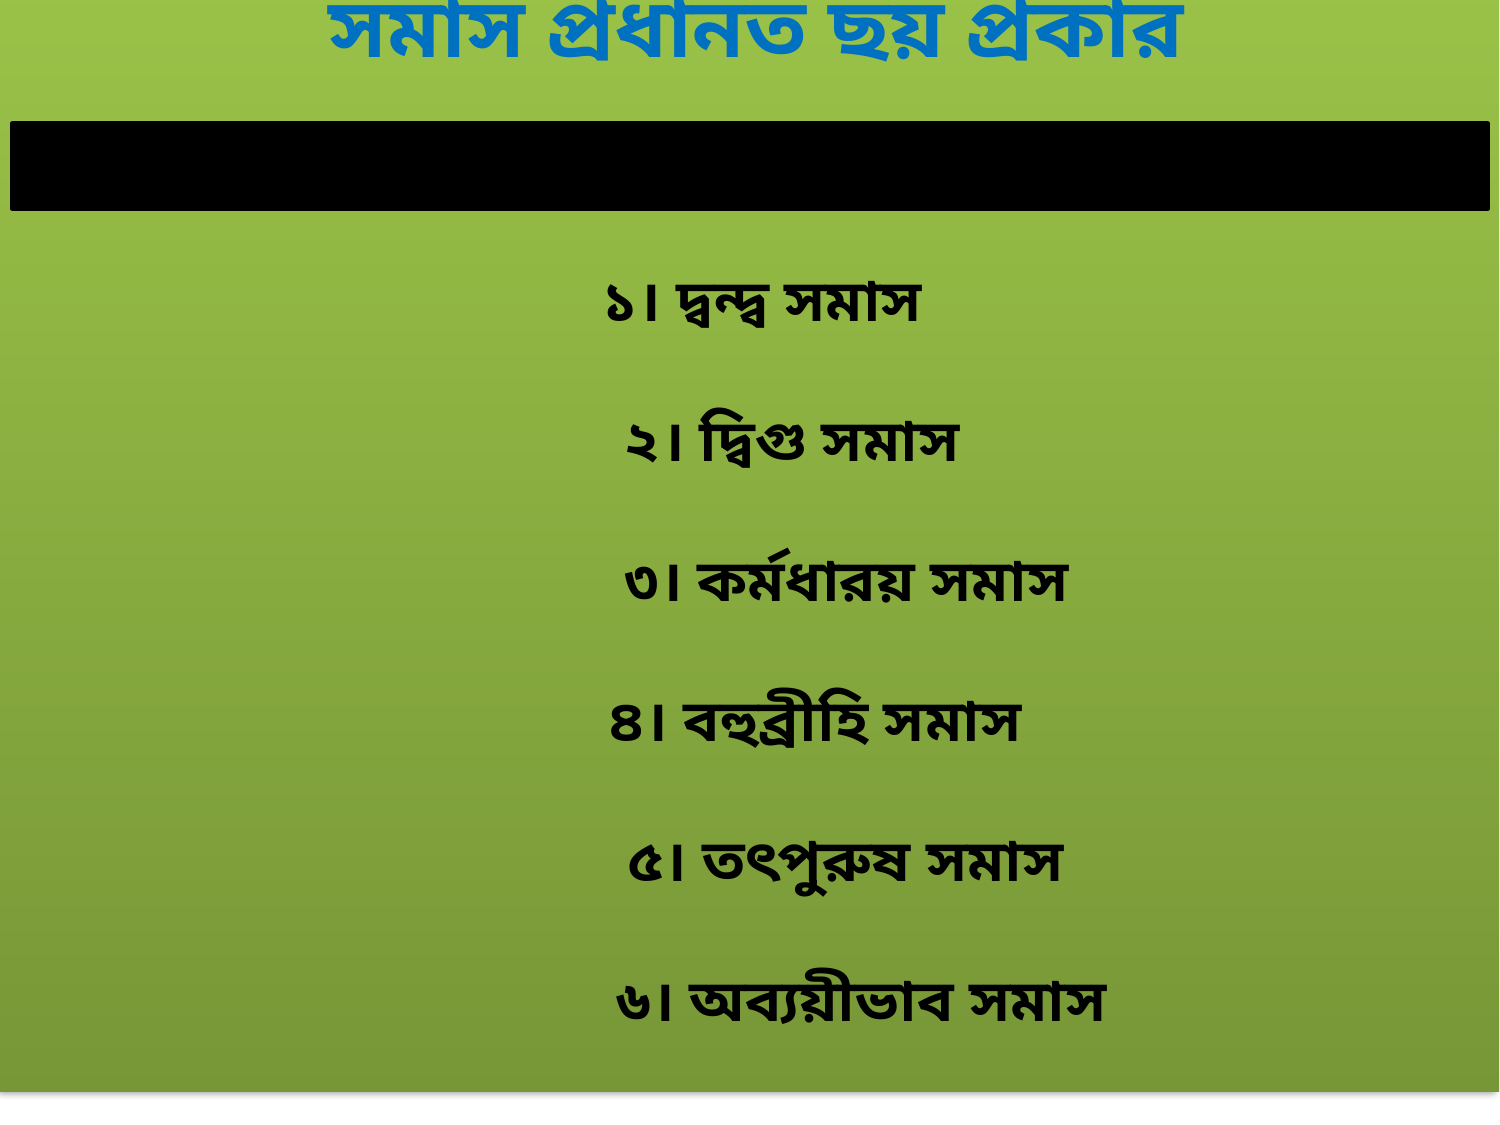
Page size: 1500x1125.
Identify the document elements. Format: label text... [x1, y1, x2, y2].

text_box [0, 0, 1500, 1092]
text_box [10, 121, 1490, 211]
text_box সমাস প্রধানত ছয় প্রকার [12, 0, 1500, 82]
text_box ১। দ্বন্দ্ব সমাস ২। দ্বিগু সমাস ৩। কর্মধারয় সমাস ৪। বহুব্রীহি সমাস ৫। তৎপুরুষ সমাস ৬। অব্যয়ীভাব সমাস [24, 255, 1500, 1041]
